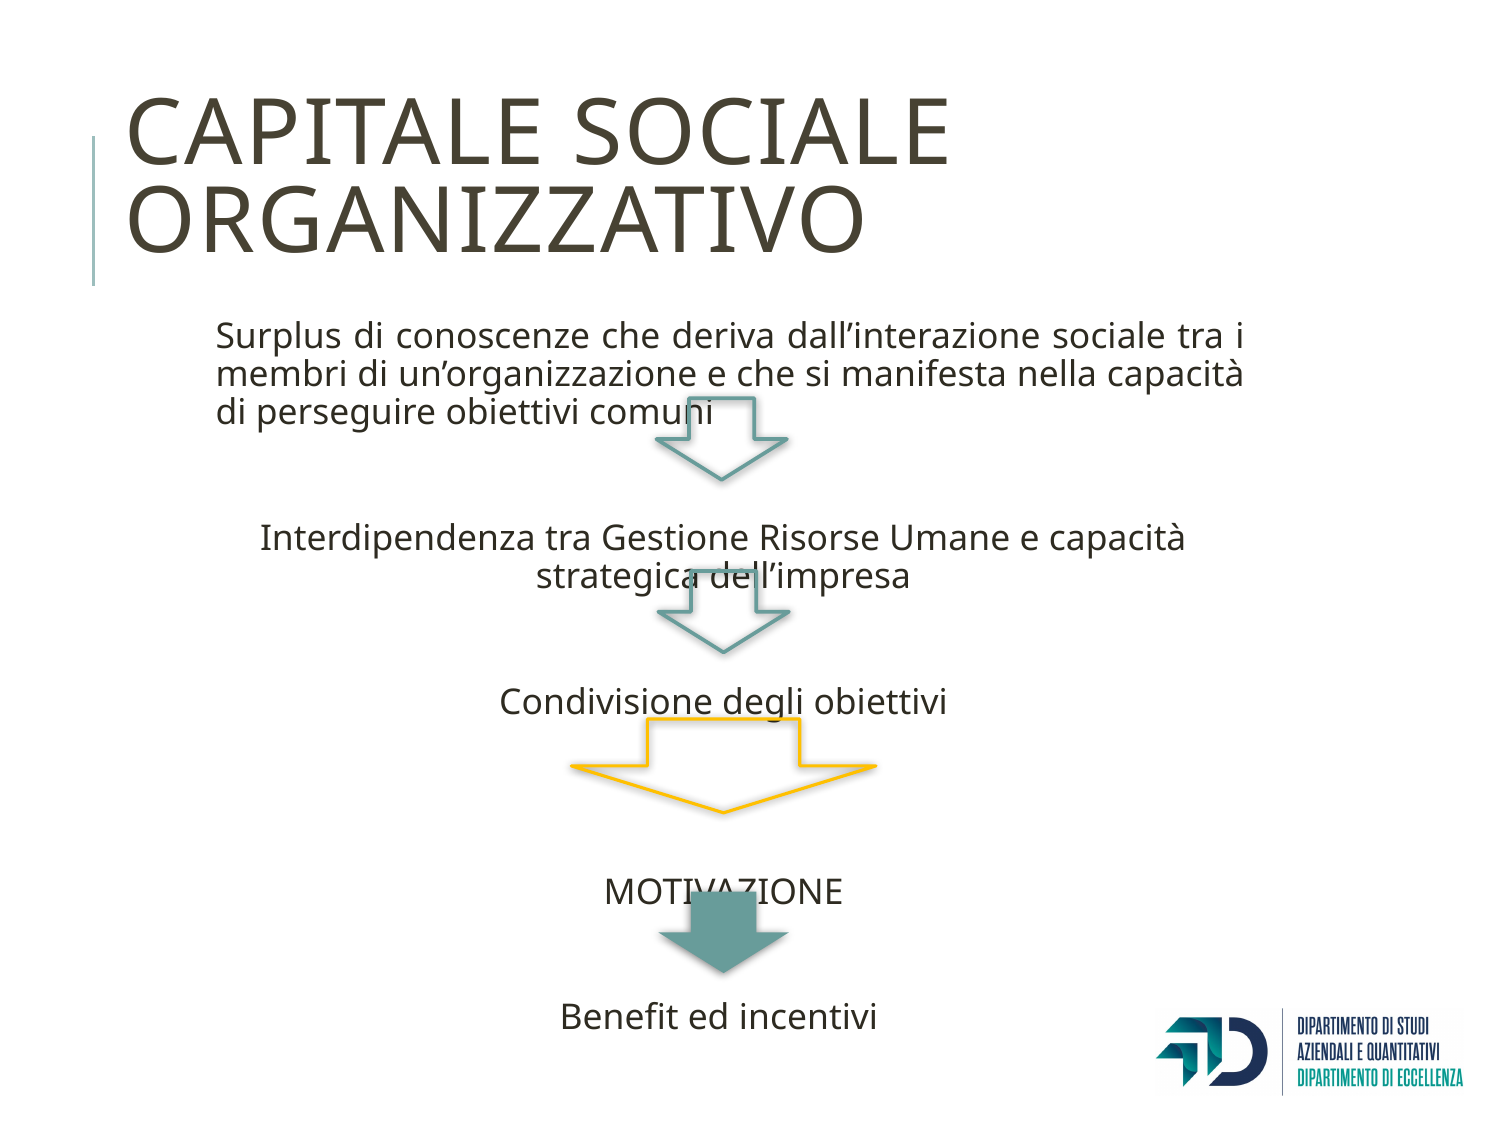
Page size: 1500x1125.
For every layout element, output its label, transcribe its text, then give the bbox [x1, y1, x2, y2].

title Capitale sociale organizzativo [109, 58, 1306, 305]
text_box [570, 718, 877, 814]
text_box [657, 890, 790, 974]
text_box [657, 570, 790, 654]
text_box [655, 397, 788, 481]
picture [1155, 1007, 1464, 1097]
list Surplus di conoscenze che deriva dall’interazione sociale tra i membri di un’organizzazione e che si manifesta nella capacità di perseguire obiettivi comuni Interdipendenza tra Gestione Risorse Umane e capacità strategica dell’impresa Condivisione degli obiettivi MOTIVAZIONE Benefit ed incentivi [194, 310, 1253, 1053]
